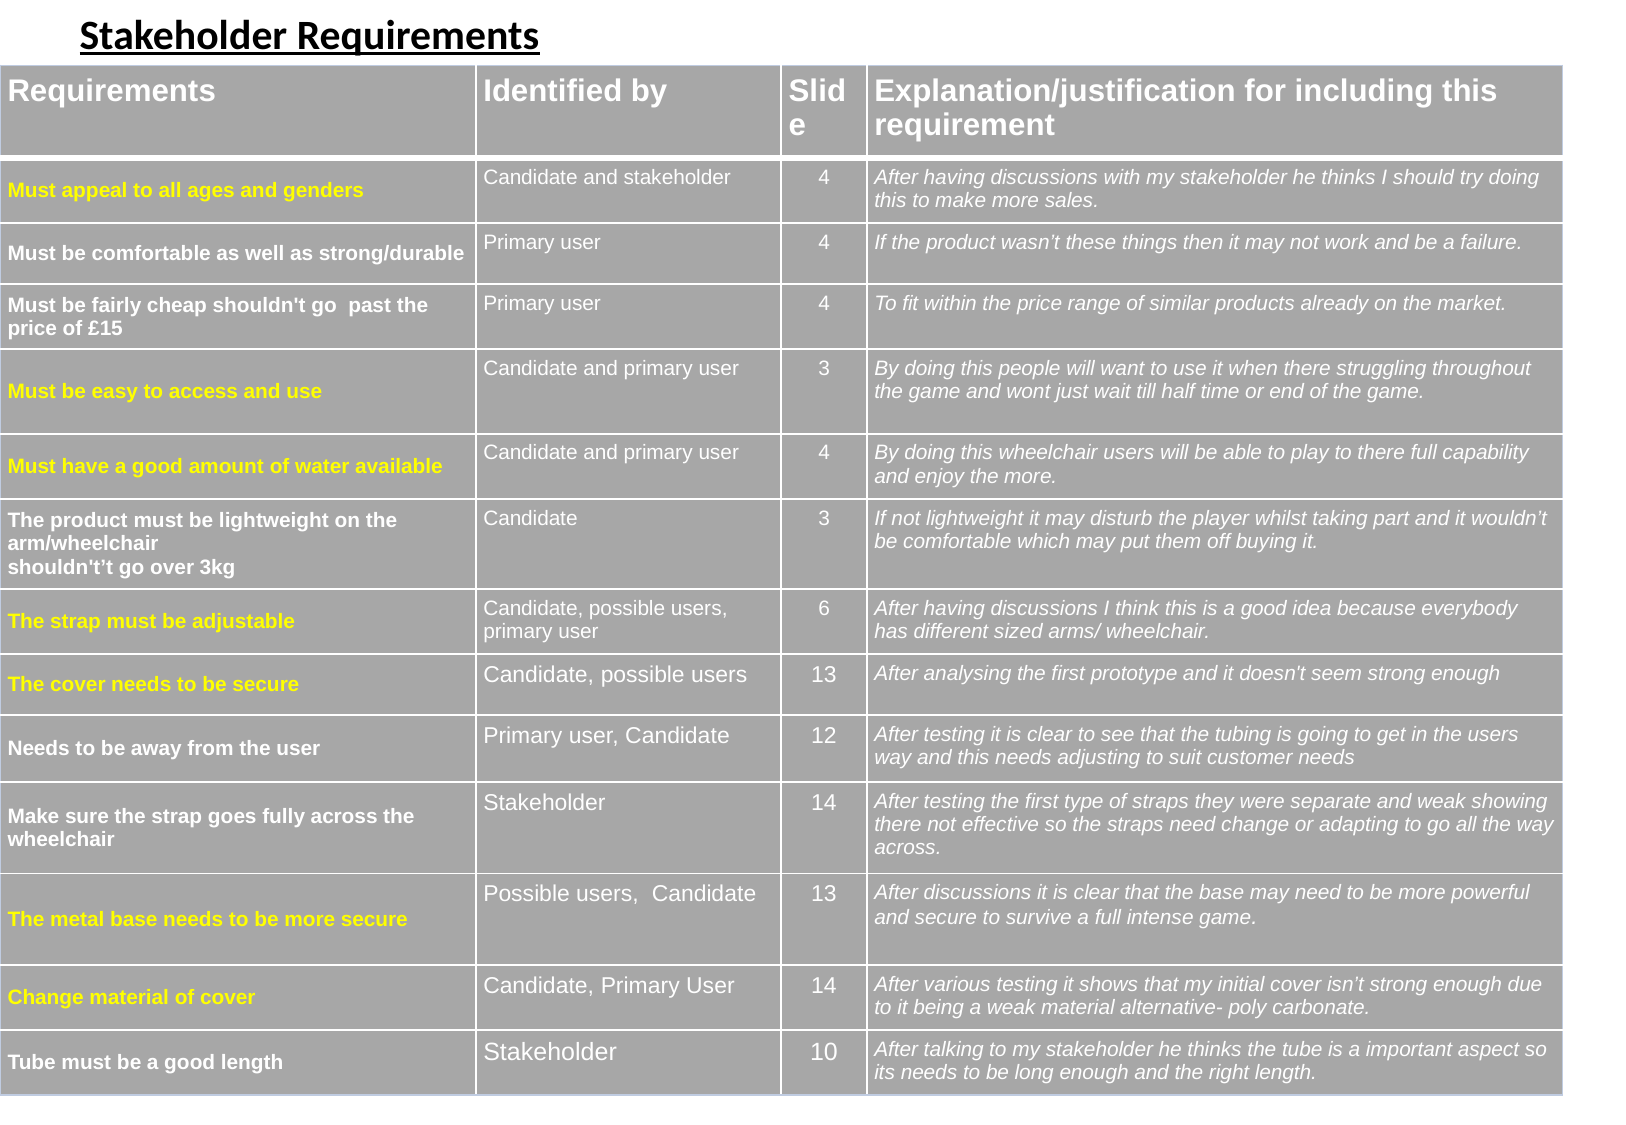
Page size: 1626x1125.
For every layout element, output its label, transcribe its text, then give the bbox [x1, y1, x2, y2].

table_cell 4 [782, 435, 866, 498]
table_cell After having discussions with my stakeholder he thinks I should try doing this to make more sales. [868, 161, 1562, 222]
table_cell Candidate and primary user [477, 350, 780, 433]
table_cell The strap must be adjustable [1, 590, 475, 653]
table_cell Candidate, Primary User [477, 966, 780, 1029]
table_cell 3 [782, 350, 866, 433]
table_cell 14 [782, 783, 866, 873]
table_cell After talking to my stakeholder he thinks the tube is a important aspect so its needs to be long enough and the right length. [868, 1031, 1562, 1094]
table_cell If not lightweight it may disturb the player whilst taking part and it wouldn’t be comfortable which may put them off buying it. [868, 500, 1562, 588]
table_cell After having discussions I think this is a good idea because everybody has different sized arms/ wheelchair. [868, 590, 1562, 653]
table_cell 13 [782, 874, 866, 964]
table_cell By doing this people will want to use it when there struggling throughout the game and wont just wait till half time or end of the game. [868, 350, 1562, 433]
table_cell If the product wasn’t these things then it may not work and be a failure. [868, 224, 1562, 283]
table_header Requirements [1, 66, 475, 155]
table_cell After testing the first type of straps they were separate and weak showing there not effective so the straps need change or adapting to go all the way across. [868, 783, 1562, 873]
table_header Slide [782, 66, 866, 155]
table_cell Make sure the strap goes fully across the wheelchair [1, 783, 475, 873]
table_cell Primary user [477, 285, 780, 348]
table_cell After discussions it is clear that the base may need to be more powerful and secure to survive a full intense game. [868, 874, 1562, 964]
table_cell 12 [782, 716, 866, 781]
table_cell Must appeal to all ages and genders [1, 161, 475, 222]
table_cell After various testing it shows that my initial cover isn’t strong enough due to it being a weak material alternative- poly carbonate. [868, 966, 1562, 1029]
table_cell Must have a good amount of water available [1, 435, 475, 498]
table_cell The product must be lightweight on the arm/wheelchair shouldn't’t go over 3kg [1, 500, 475, 588]
table_cell 13 [782, 655, 866, 714]
table_cell By doing this wheelchair users will be able to play to there full capability and enjoy the more. [868, 435, 1562, 498]
table_cell Candidate, possible users, primary user [477, 590, 780, 653]
table_cell Must be fairly cheap shouldn't go past the price of £15 [1, 285, 475, 348]
table_header Explanation/justification for including this requirement [868, 66, 1562, 155]
table_cell Candidate [477, 500, 780, 588]
table_cell Tube must be a good length [1, 1031, 475, 1094]
table_cell 14 [782, 966, 866, 1029]
table_cell Primary user, Candidate [477, 716, 780, 781]
table_cell Stakeholder [477, 1031, 780, 1094]
table_cell Primary user [477, 224, 780, 283]
table_cell 4 [782, 161, 866, 222]
table_cell 6 [782, 590, 866, 653]
table_cell Candidate, possible users [477, 655, 780, 714]
table_cell Candidate and primary user [477, 435, 780, 498]
table_cell To fit within the price range of similar products already on the market. [868, 285, 1562, 348]
table_cell Possible users, Candidate [477, 874, 780, 964]
table_cell 4 [782, 224, 866, 283]
table_cell After testing it is clear to see that the tubing is going to get in the users way and this needs adjusting to suit customer needs [868, 716, 1562, 781]
table_cell 10 [782, 1031, 866, 1094]
table_cell Stakeholder [477, 783, 780, 873]
text_box Stakeholder Requirements [71, 0, 548, 65]
table_cell 3 [782, 500, 866, 588]
table_cell The metal base needs to be more secure [1, 874, 475, 964]
table_cell After analysing the first prototype and it doesn't seem strong enough [868, 655, 1562, 714]
table_cell Needs to be away from the user [1, 716, 475, 781]
table_cell Change material of cover [1, 966, 475, 1029]
table_cell Must be easy to access and use [1, 350, 475, 433]
table_cell 4 [782, 285, 866, 348]
table_cell The cover needs to be secure [1, 655, 475, 714]
table_cell Must be comfortable as well as strong/durable [1, 224, 475, 283]
table_header Identified by [477, 66, 780, 155]
table_cell Candidate and stakeholder [477, 161, 780, 222]
